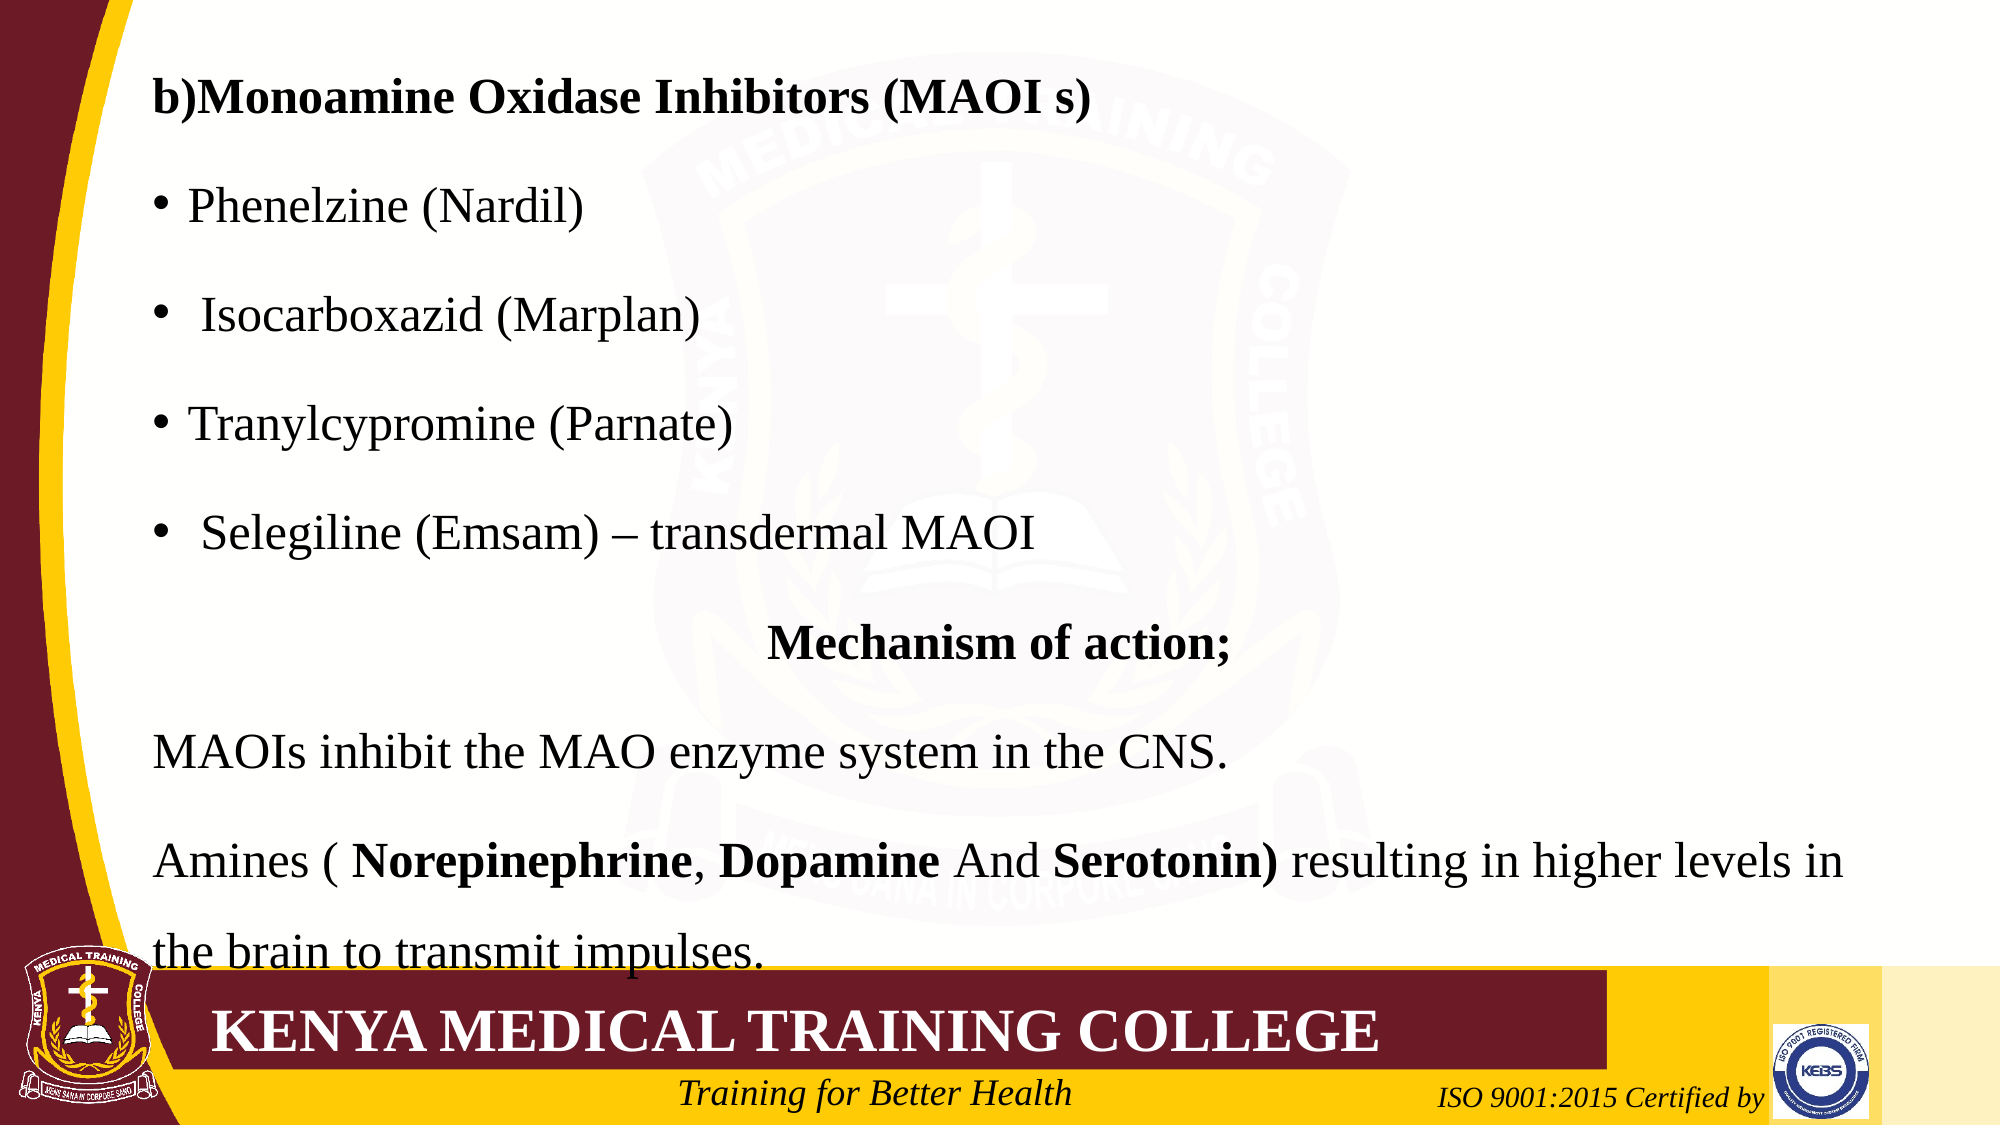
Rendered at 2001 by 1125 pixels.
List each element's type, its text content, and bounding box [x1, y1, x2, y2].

list b)Monoamine Oxidase Inhibitors (MAOI s) Phenelzine (Nardil) Isocarboxazid (Marplan) Tranylcypromine (Parnate) Selegiline (Emsam) – transdermal MAOI Mechanism of action; MAOIs inhibit the MAO enzyme system in the CNS. Amines ( Norepinephrine, Dopamine And Serotonin) resulting in higher levels in the brain to transmit impulses. [137, 24, 1863, 992]
picture [0, 0, 2000, 1125]
